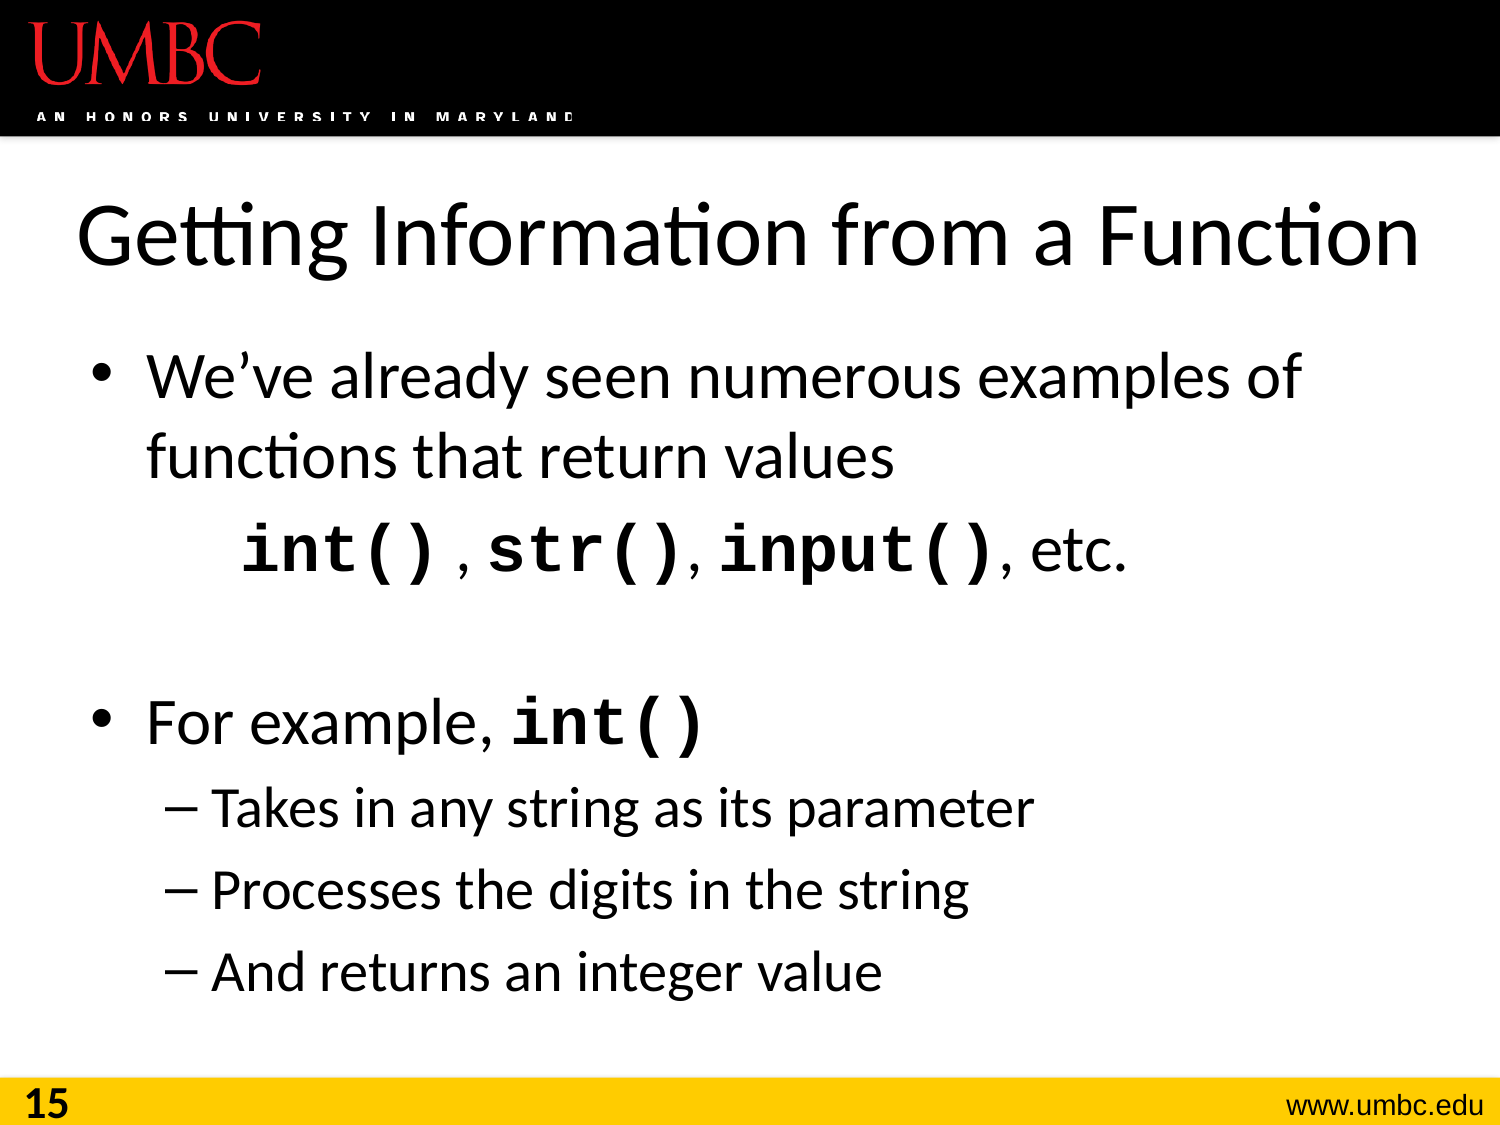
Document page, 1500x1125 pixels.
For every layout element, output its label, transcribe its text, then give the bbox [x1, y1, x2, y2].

title Getting Information from a Function [54, 135, 1446, 323]
list We’ve already seen numerous examples of functions that return values int() , str(), input(), etc. For example, int() Takes in any string as its parameter Processes the digits in the string And returns an integer value [75, 324, 1425, 1066]
slide_number 15 [0, 1065, 94, 1125]
